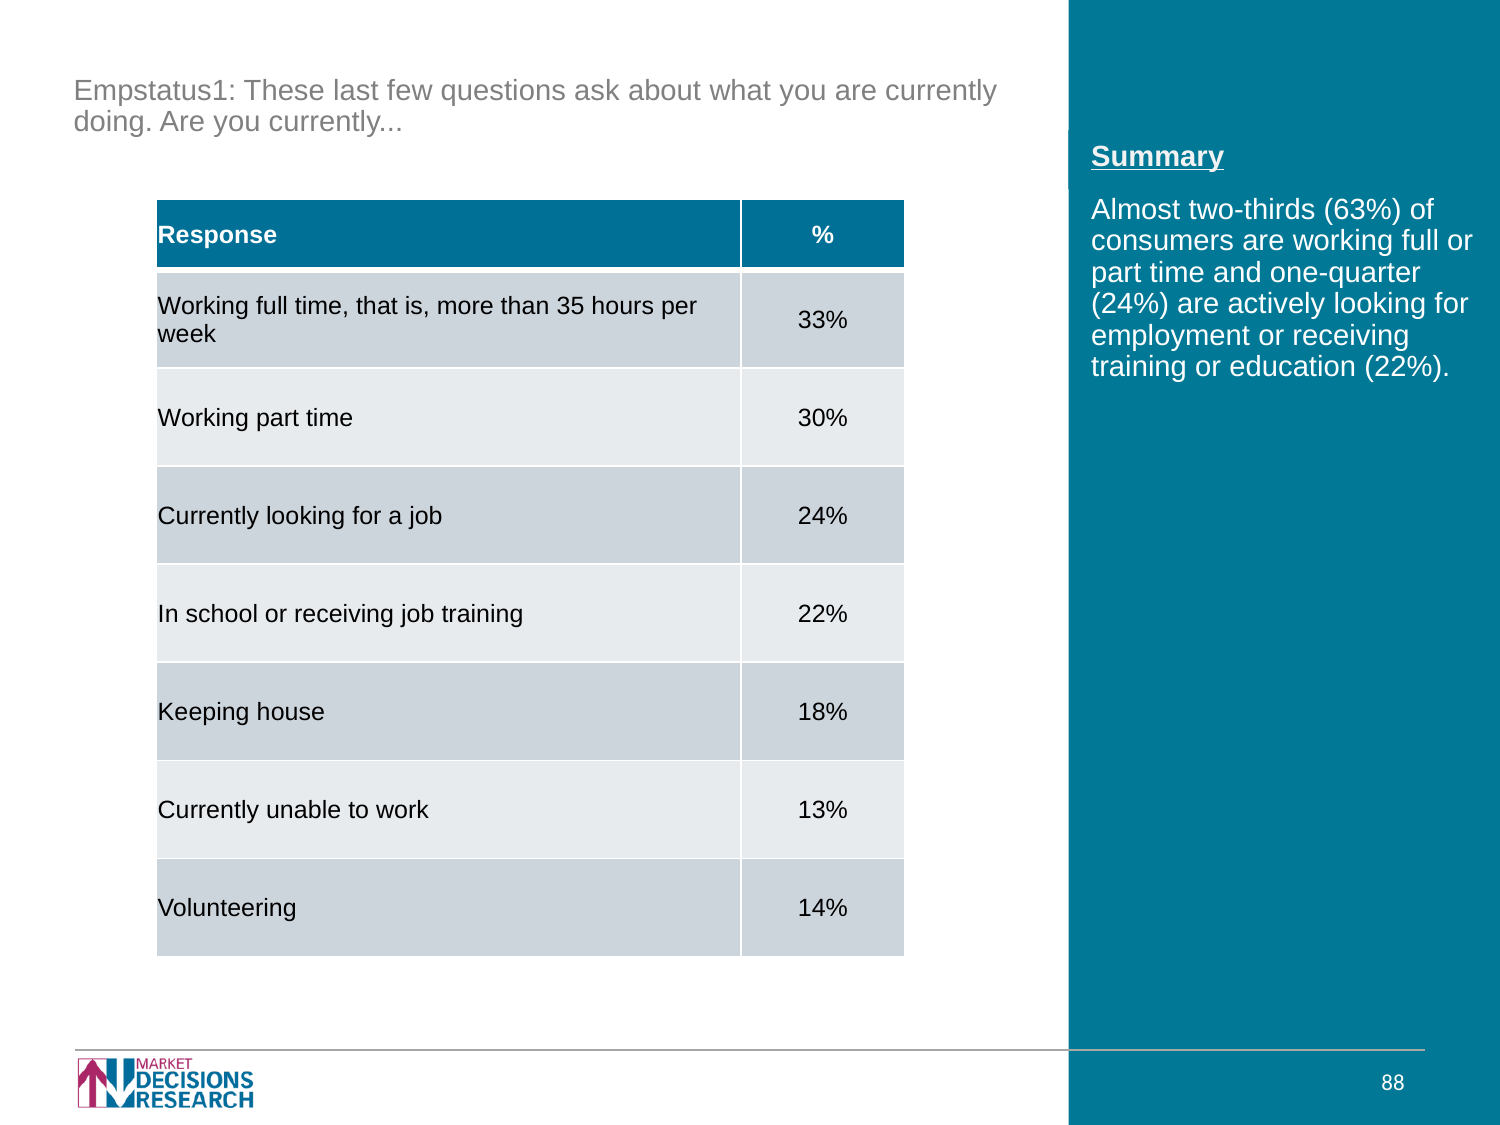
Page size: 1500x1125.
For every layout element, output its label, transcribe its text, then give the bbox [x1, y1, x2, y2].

table_header % [742, 200, 904, 267]
table_cell 33% [742, 273, 904, 367]
table_cell Working part time [157, 369, 740, 465]
table_cell In school or receiving job training [157, 565, 740, 661]
table_cell 24% [742, 467, 904, 563]
list Almost two-thirds (63%) of consumers are working full or part time and one-quarter (24%) are actively looking for employment or receiving training or education (22%). [1068, 186, 1500, 556]
list Empstatus1: These last few questions ask about what you are currently doing. Are you currently... [58, 67, 1020, 168]
table_cell Working full time, that is, more than 35 hours per week [157, 273, 740, 367]
table_cell 22% [742, 565, 904, 661]
picture [67, 1049, 263, 1118]
table_cell 14% [742, 859, 904, 956]
table_cell 13% [742, 761, 904, 858]
table_header Response [157, 200, 740, 267]
table_cell Keeping house [157, 663, 740, 760]
table_cell 18% [742, 663, 904, 760]
table_cell Currently unable to work [157, 761, 740, 858]
table_cell 30% [742, 369, 904, 465]
table_cell Currently looking for a job [157, 467, 740, 563]
table_cell Volunteering [157, 859, 740, 956]
